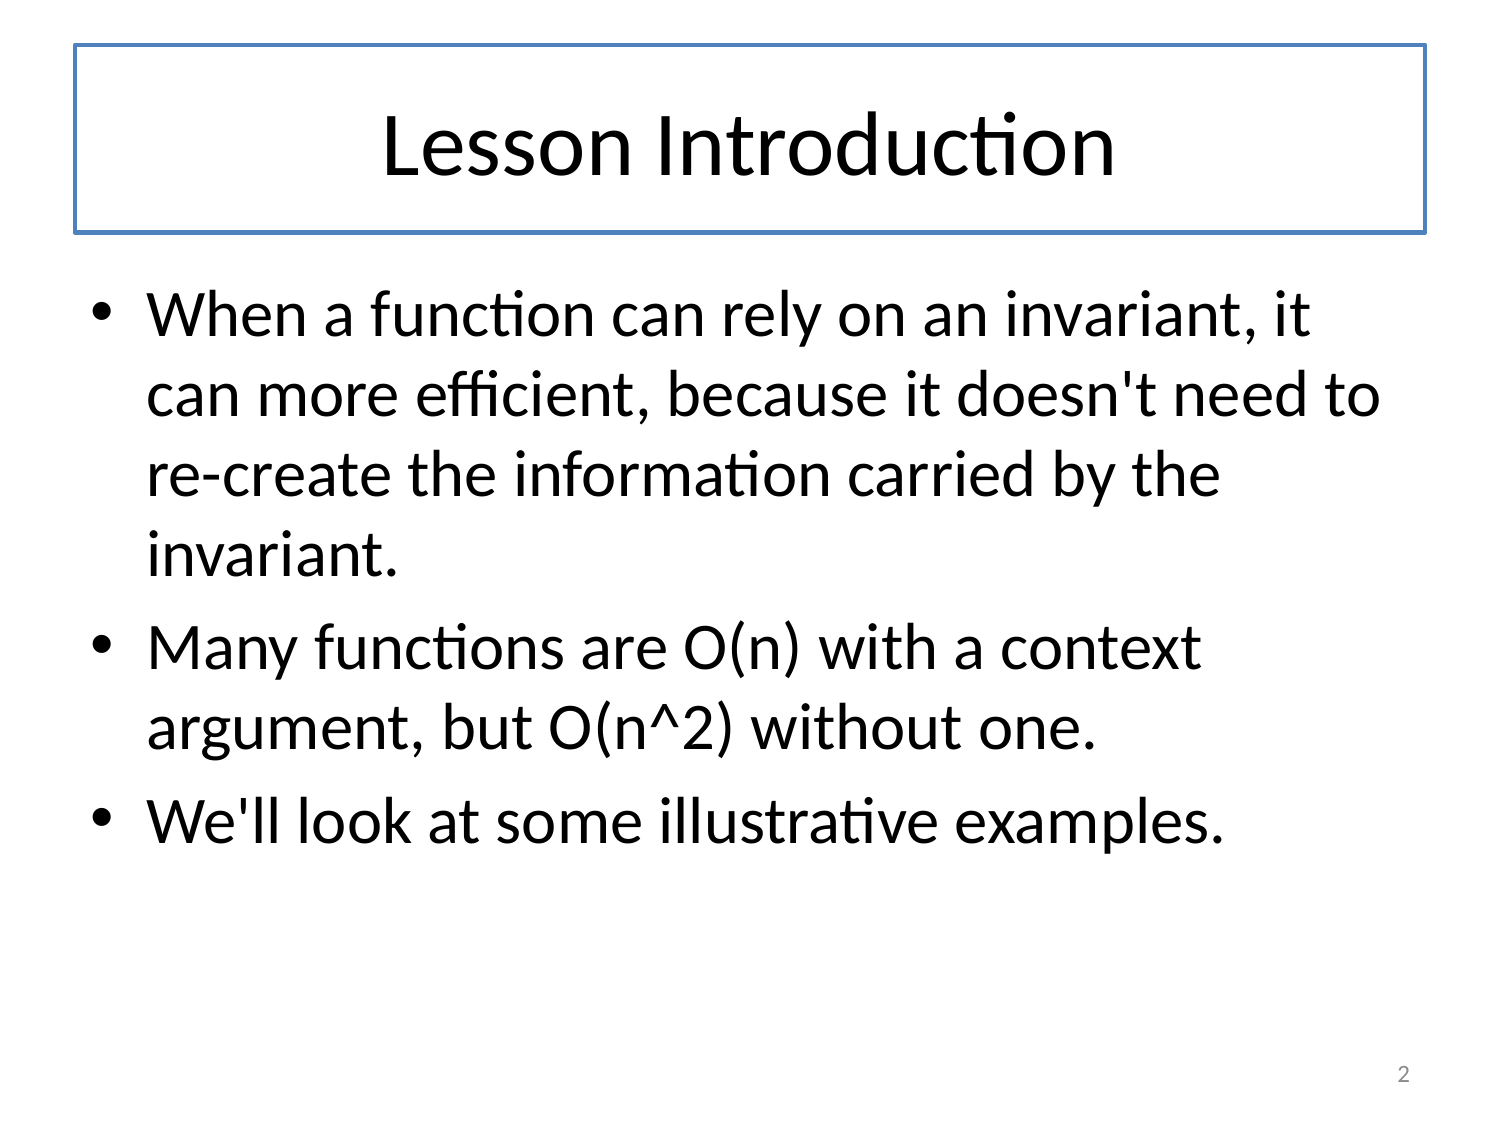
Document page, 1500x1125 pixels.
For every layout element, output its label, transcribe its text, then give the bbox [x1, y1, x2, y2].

slide_number 2 [1074, 1042, 1425, 1103]
title Lesson Introduction [73, 43, 1427, 235]
list When a function can rely on an invariant, it can more efficient, because it doesn't need to re-create the information carried by the invariant. Many functions are O(n) with a context argument, but O(n^2) without one. We'll look at some illustrative examples. [75, 262, 1425, 1005]
